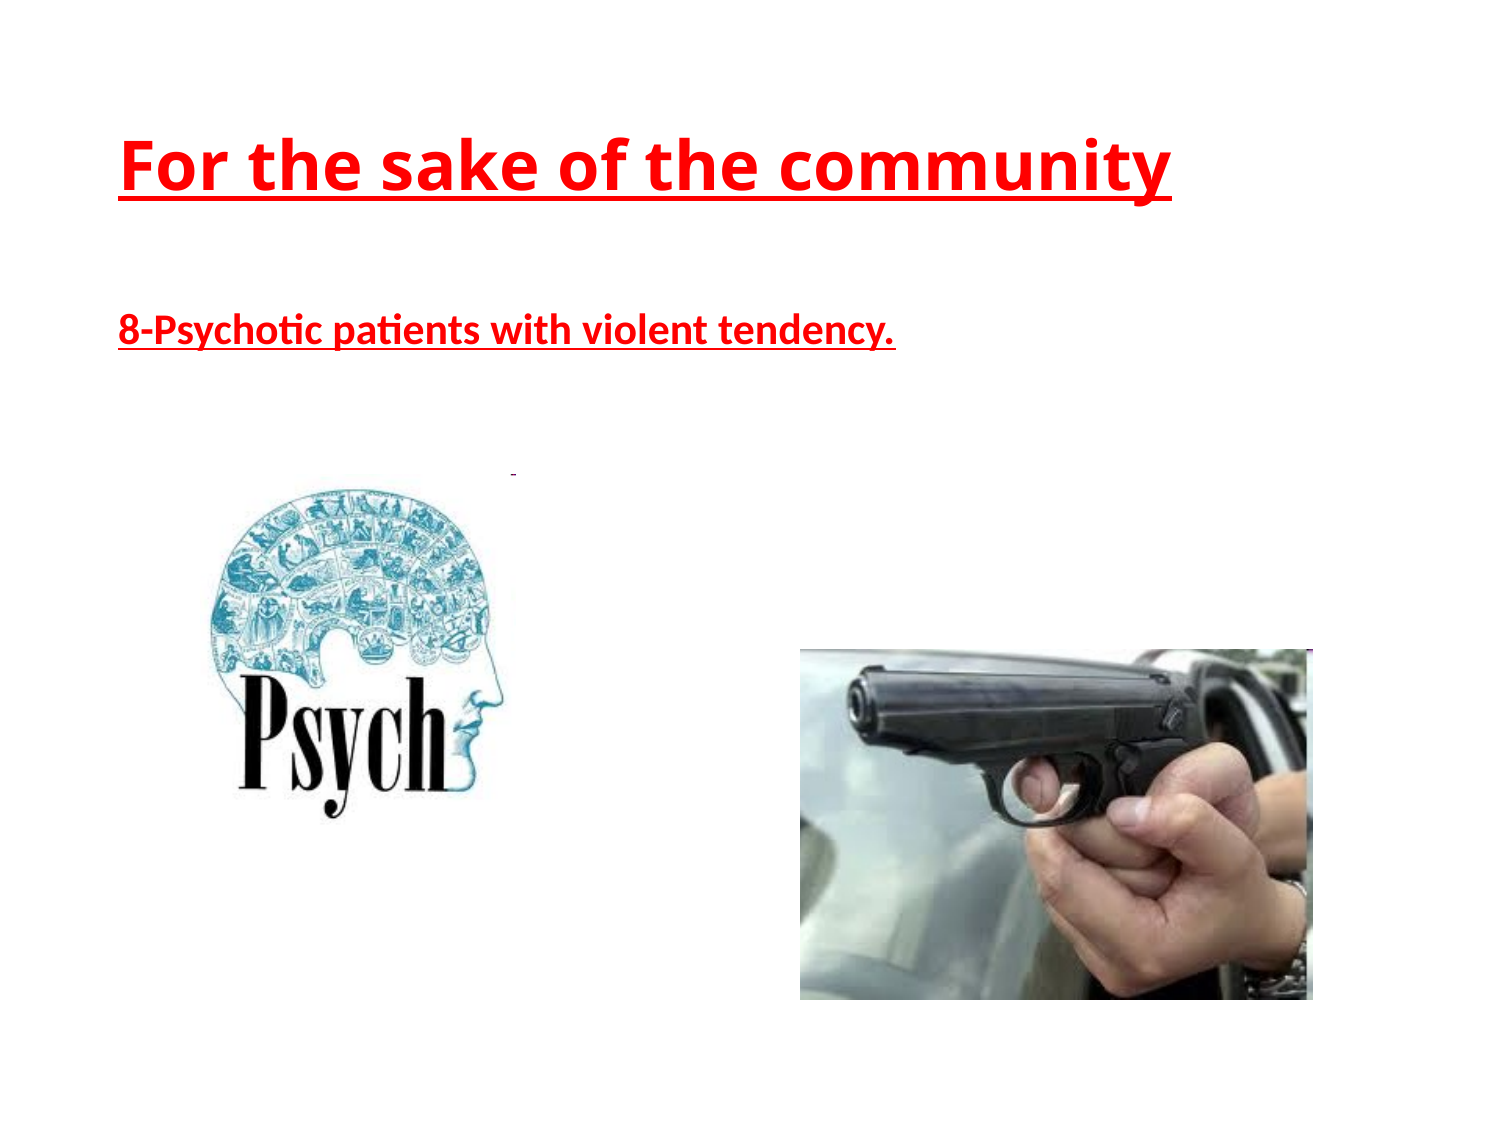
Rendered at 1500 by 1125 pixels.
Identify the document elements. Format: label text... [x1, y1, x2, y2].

title For the sake of the community [103, 59, 1397, 278]
list 8-Psychotic patients with violent tendency. [103, 299, 1397, 1014]
picture [799, 649, 1313, 1001]
picture [199, 474, 516, 864]
